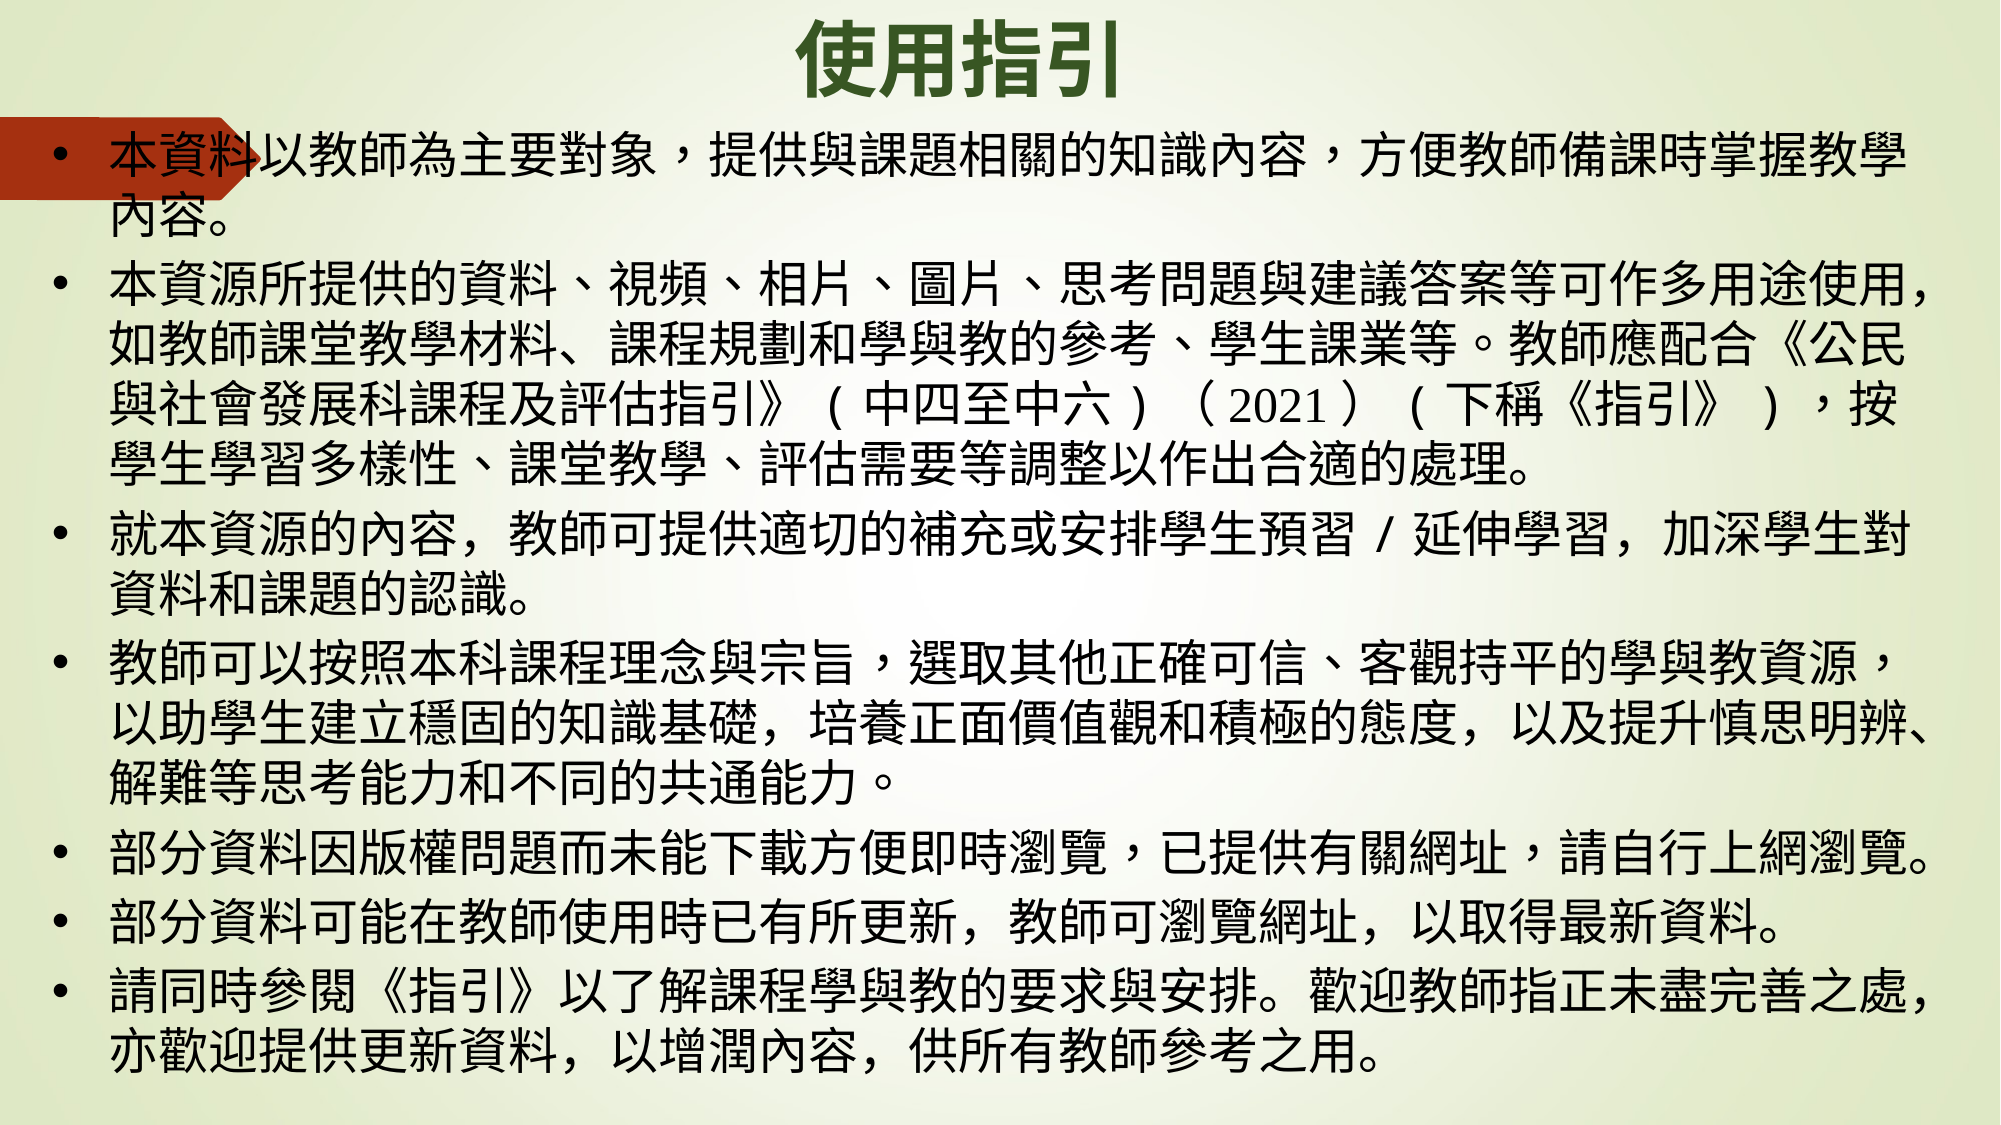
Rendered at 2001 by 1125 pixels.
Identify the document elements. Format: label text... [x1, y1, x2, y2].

text_box 本資料以教師為主要對象，提供與課題相關的知識內容，方便教師備課時掌握教學內容。 本資源所提供的資料、視頻、相片、圖片、思考問題與建議答案等可作多用途使用，如教師課堂教學材料、課程規劃和學與教的參考、學生課業等。教師應配合《公民與社會發展科課程及評估指引》(中四至中六)（2021）(下稱《指引》)，按學生學習多樣性、課堂教學、評估需要等調整以作出合適的處理。 就本資源的內容，教師可提供適切的補充或安排學生預習/延伸學習，加深學生對資料和課題的認識。 教師可以按照本科課程理念與宗旨，選取其他正確可信、客觀持平的學與教資源，以助學生建立穩固的知識基礎，培養正面價值觀和積極的態度，以及提升慎思明辨、解難等思考能力和不同的共通能力。 部分資料因版權問題而未能下載方便即時瀏覽，已提供有關網址，請自行上網瀏覽。 部分資料可能在教師使用時已有所更新，教師可瀏覽網址，以取得最新資料。 請同時參閱《指引》以了解課程學與教的要求與安排。歡迎教師指正未盡完善之處，亦歡迎提供更新資料，以增潤內容，供所有教師參考之用。 [37, 116, 1937, 1088]
picture [0, 0, 2001, 1125]
text_box 使用指引 [714, 0, 1207, 115]
